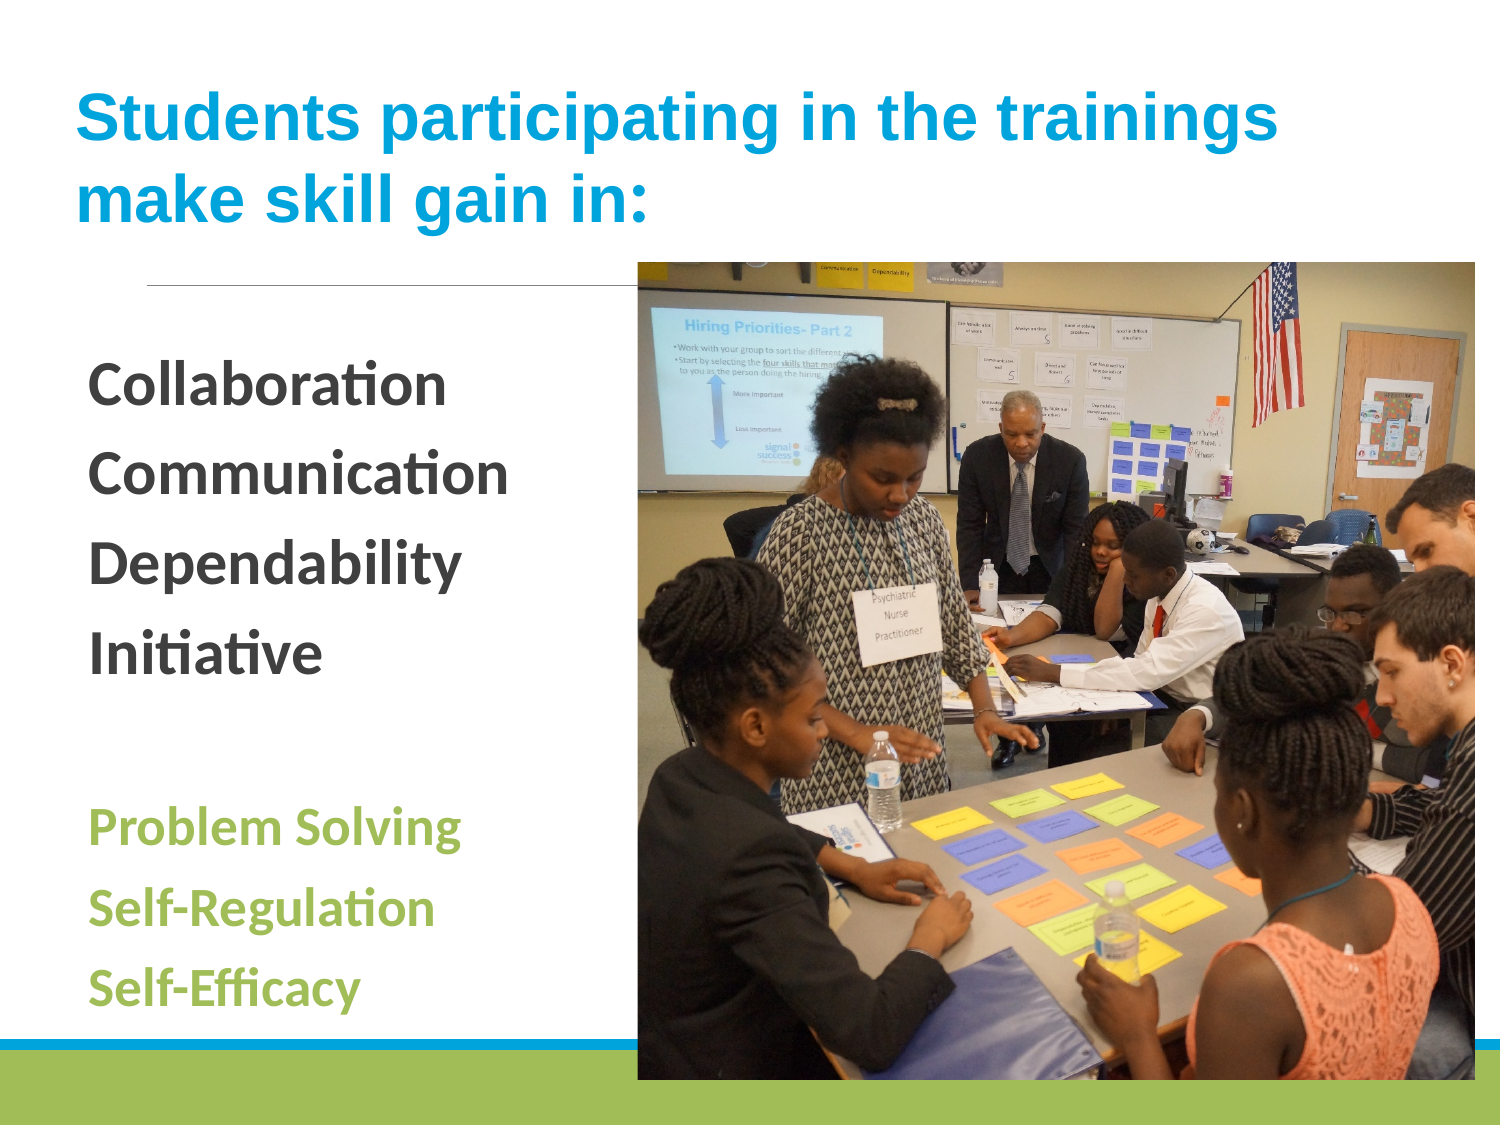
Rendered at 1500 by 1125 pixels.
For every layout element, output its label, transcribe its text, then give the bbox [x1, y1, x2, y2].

list Students participating in the trainings make skill gain in: Collaboration Communication Dependability Initiative Problem Solving Self-Regulation Self-Efficacy [75, 75, 1338, 1038]
picture [636, 261, 1476, 1081]
